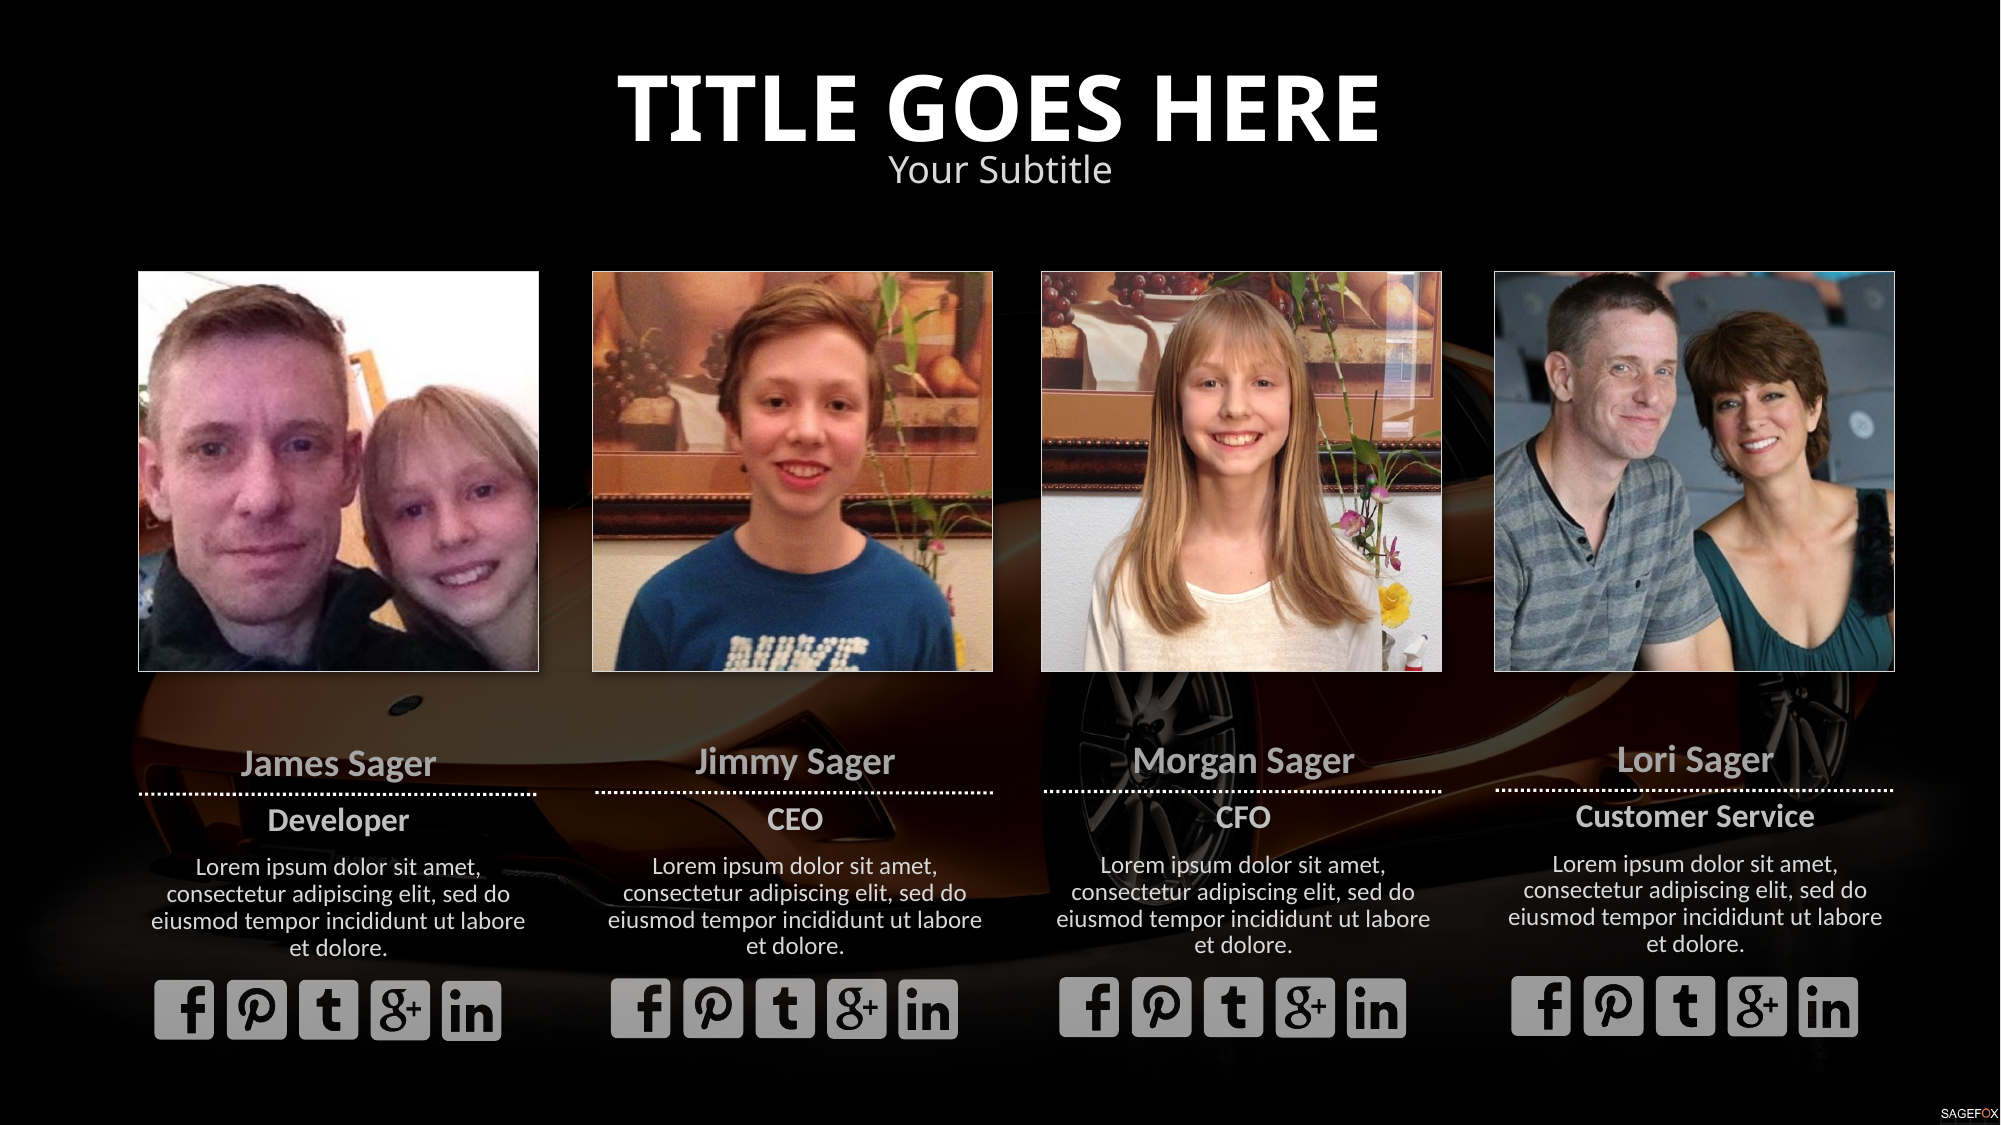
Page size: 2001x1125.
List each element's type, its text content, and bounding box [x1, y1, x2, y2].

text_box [548, 42, 1452, 199]
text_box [610, 978, 958, 1040]
text_box Lorem ipsum dolor sit amet, consectetur adipiscing elit, sed do eiusmod tempor incididunt ut labore et dolore. [1043, 851, 1444, 965]
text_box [1511, 976, 1859, 1038]
text_box [1040, 270, 1442, 672]
text_box [1494, 271, 1896, 673]
text_box James Sager [163, 742, 514, 785]
text_box Jimmy Sager [620, 740, 971, 784]
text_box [1059, 977, 1407, 1039]
text_box Morgan Sager [1068, 739, 1419, 782]
text_box Lorem ipsum dolor sit amet, consectetur adipiscing elit, sed do eiusmod tempor incididunt ut labore et dolore. [595, 852, 996, 966]
text_box Lorem ipsum dolor sit amet, consectetur adipiscing elit, sed do eiusmod tempor incididunt ut labore et dolore. [1495, 850, 1896, 964]
text_box [138, 270, 540, 672]
text_box Lorem ipsum dolor sit amet, consectetur adipiscing elit, sed do eiusmod tempor incididunt ut labore et dolore. [138, 854, 539, 968]
text_box Lori Sager [1520, 738, 1871, 781]
picture [0, 0, 2001, 1125]
text_box [591, 270, 993, 672]
text_box CEO [620, 798, 971, 841]
text_box Customer Service [1520, 796, 1871, 839]
text_box Developer [163, 799, 514, 842]
text_box CFO [1068, 797, 1419, 840]
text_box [154, 979, 502, 1041]
